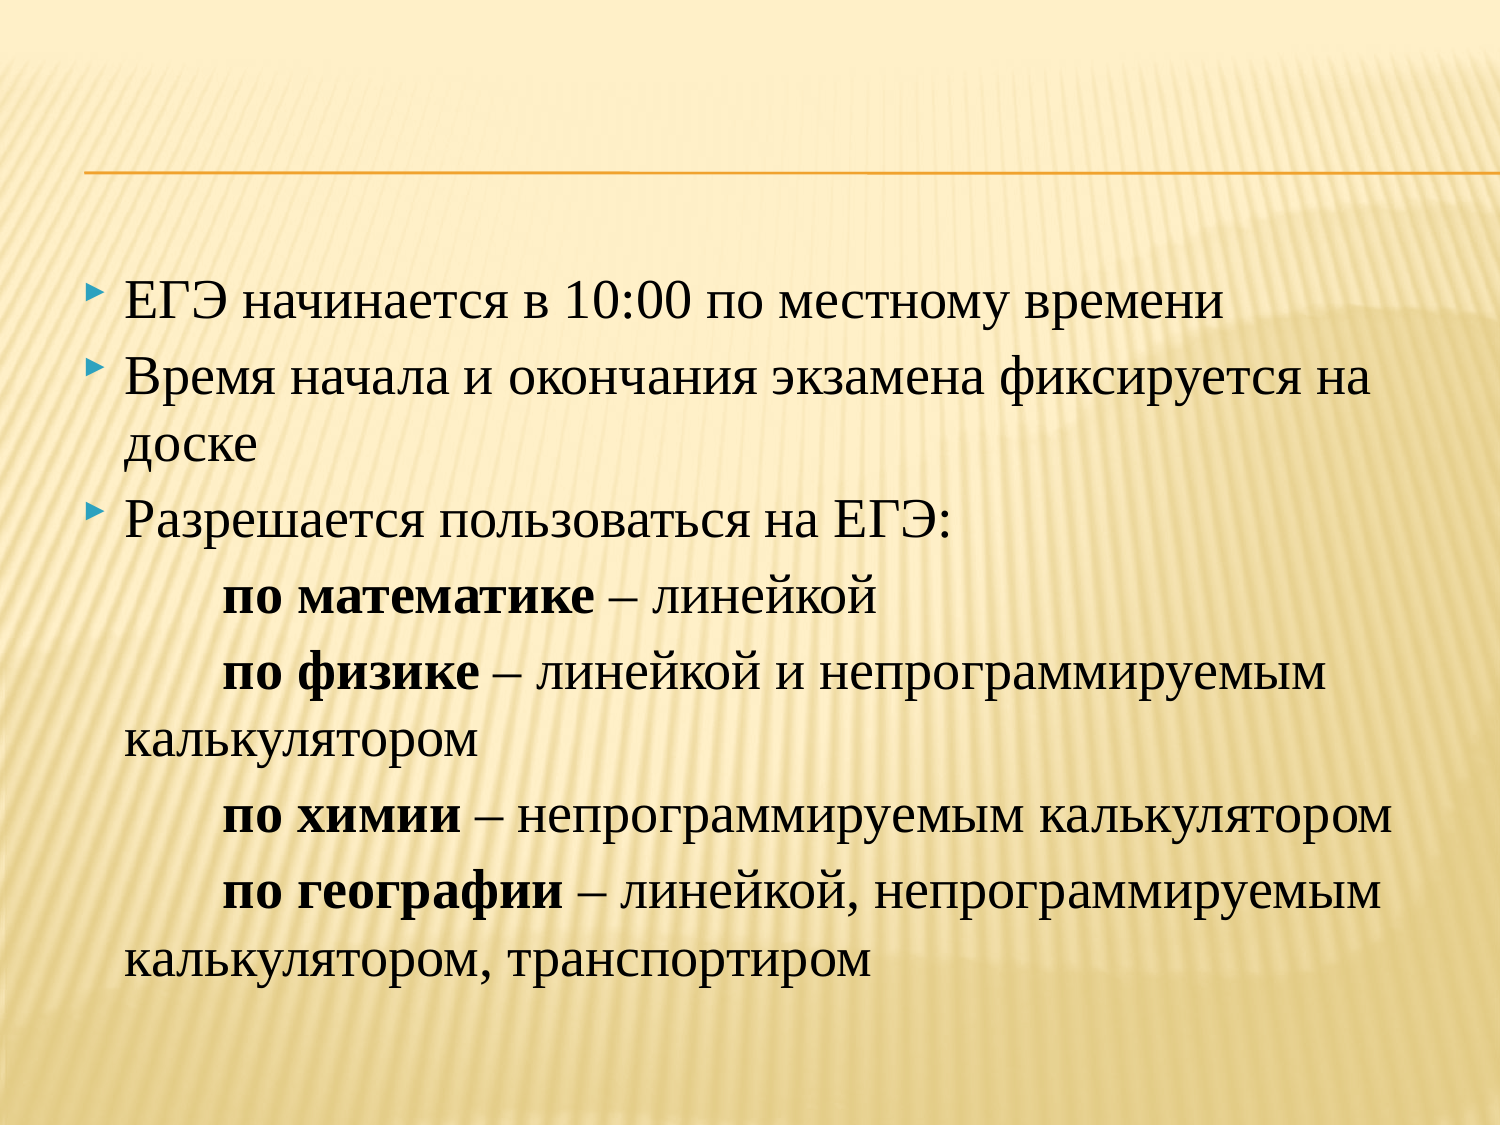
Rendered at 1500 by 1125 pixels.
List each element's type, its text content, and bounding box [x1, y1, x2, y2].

list ЕГЭ начинается в 10:00 по местному времени Время начала и окончания экзамена фиксируется на доске Разрешается пользоваться на ЕГЭ: по математике – линейкой по физике – линейкой и непрограммируемым калькулятором по химии – непрограммируемым калькулятором по географии – линейкой, непрограммируемым калькулятором, транспортиром [50, 254, 1475, 998]
